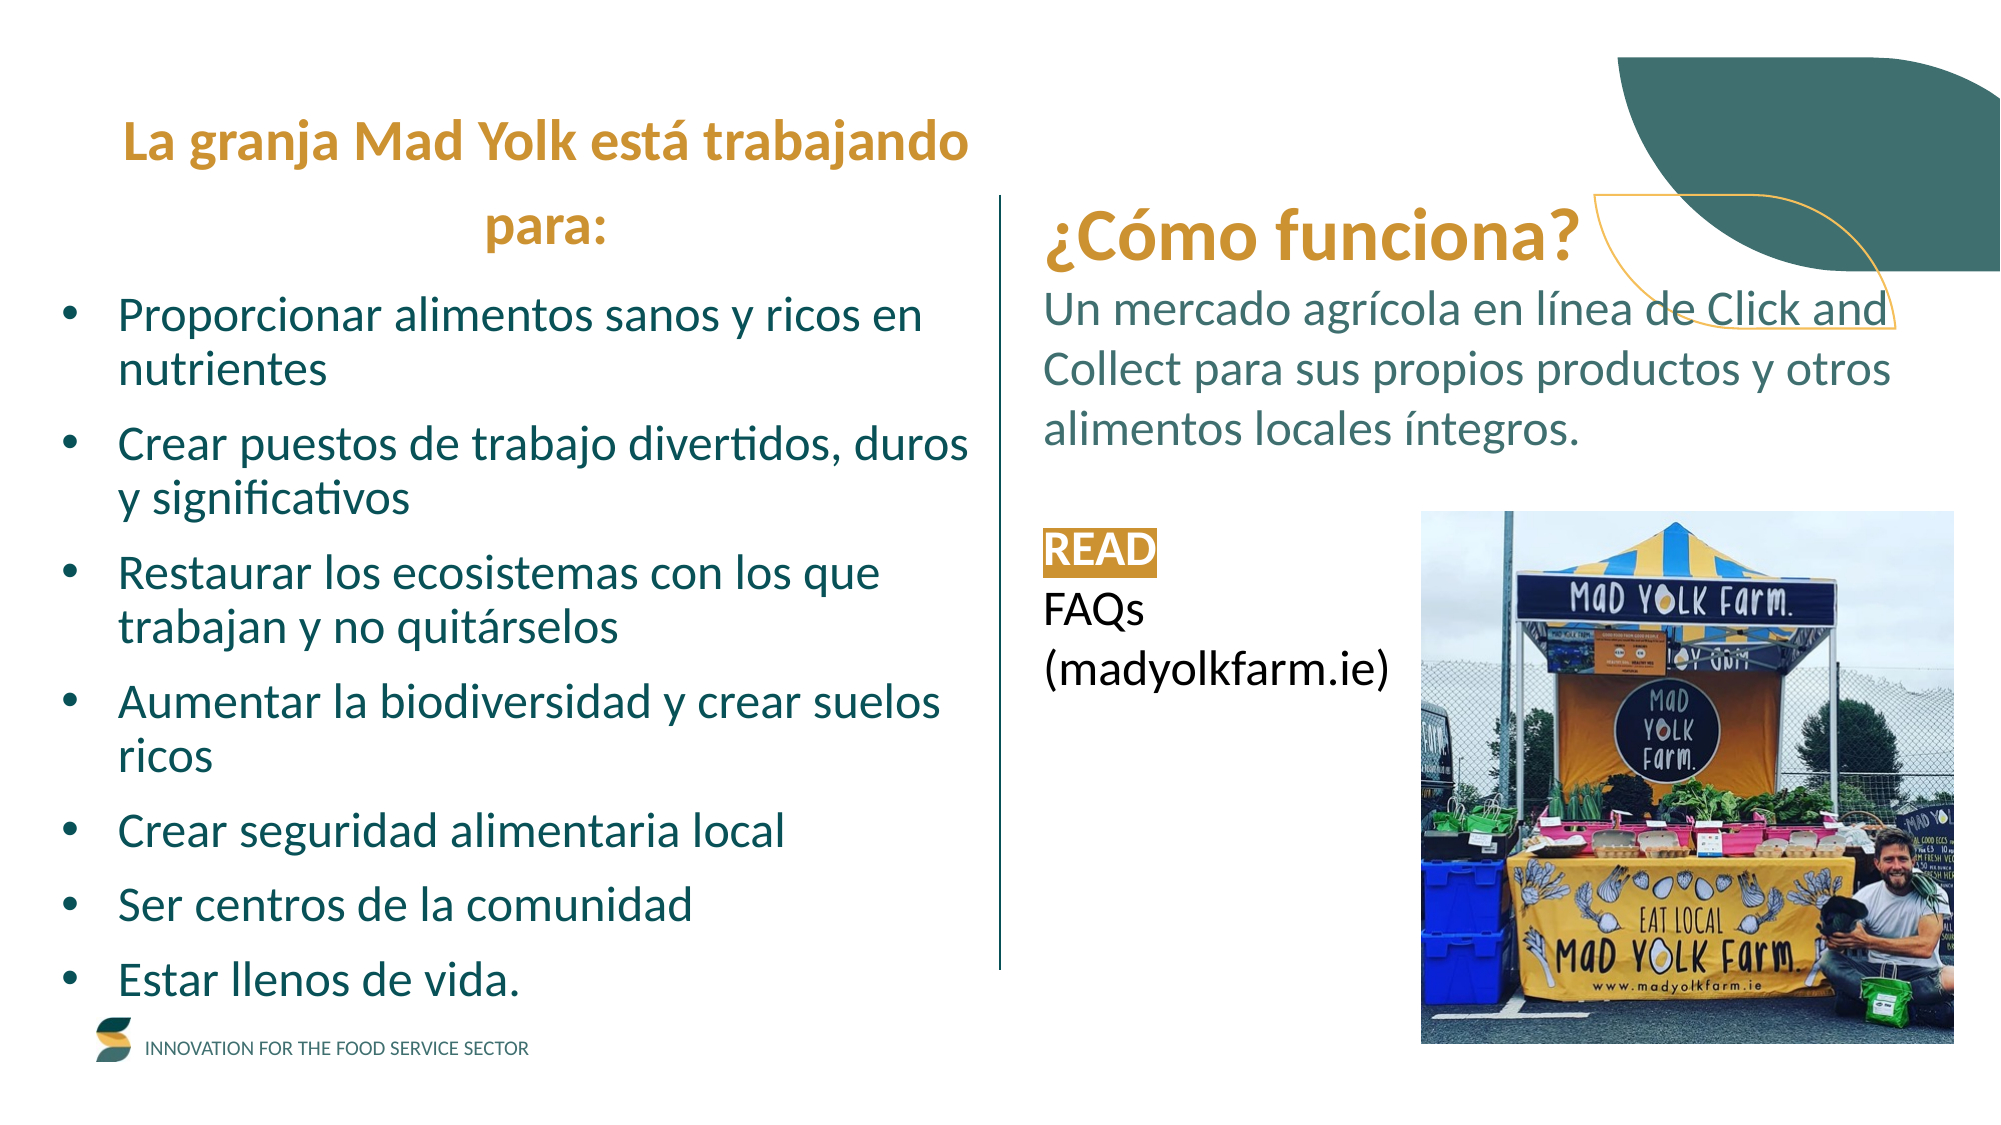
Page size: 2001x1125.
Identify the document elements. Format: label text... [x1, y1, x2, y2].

picture [1421, 511, 1954, 1044]
list Proporcionar alimentos sanos y ricos en nutrientes Crear puestos de trabajo divertidos, duros y significativos Restaurar los ecosistemas con los que trabajan y no quitárselos Aumentar la biodiversidad y crear suelos ricos Crear seguridad alimentaria local Ser centros de la comunidad Estar llenos de vida. [46, 281, 1000, 1075]
list La granja Mad Yolk está trabajando para: [106, 103, 1000, 281]
text_box ¿Cómo funciona? Un mercado agrícola en línea de Click and Collect para sus propios productos y otros alimentos locales íntegros. READ FAQs (madyolkfarm.ie) [1028, 178, 1954, 704]
